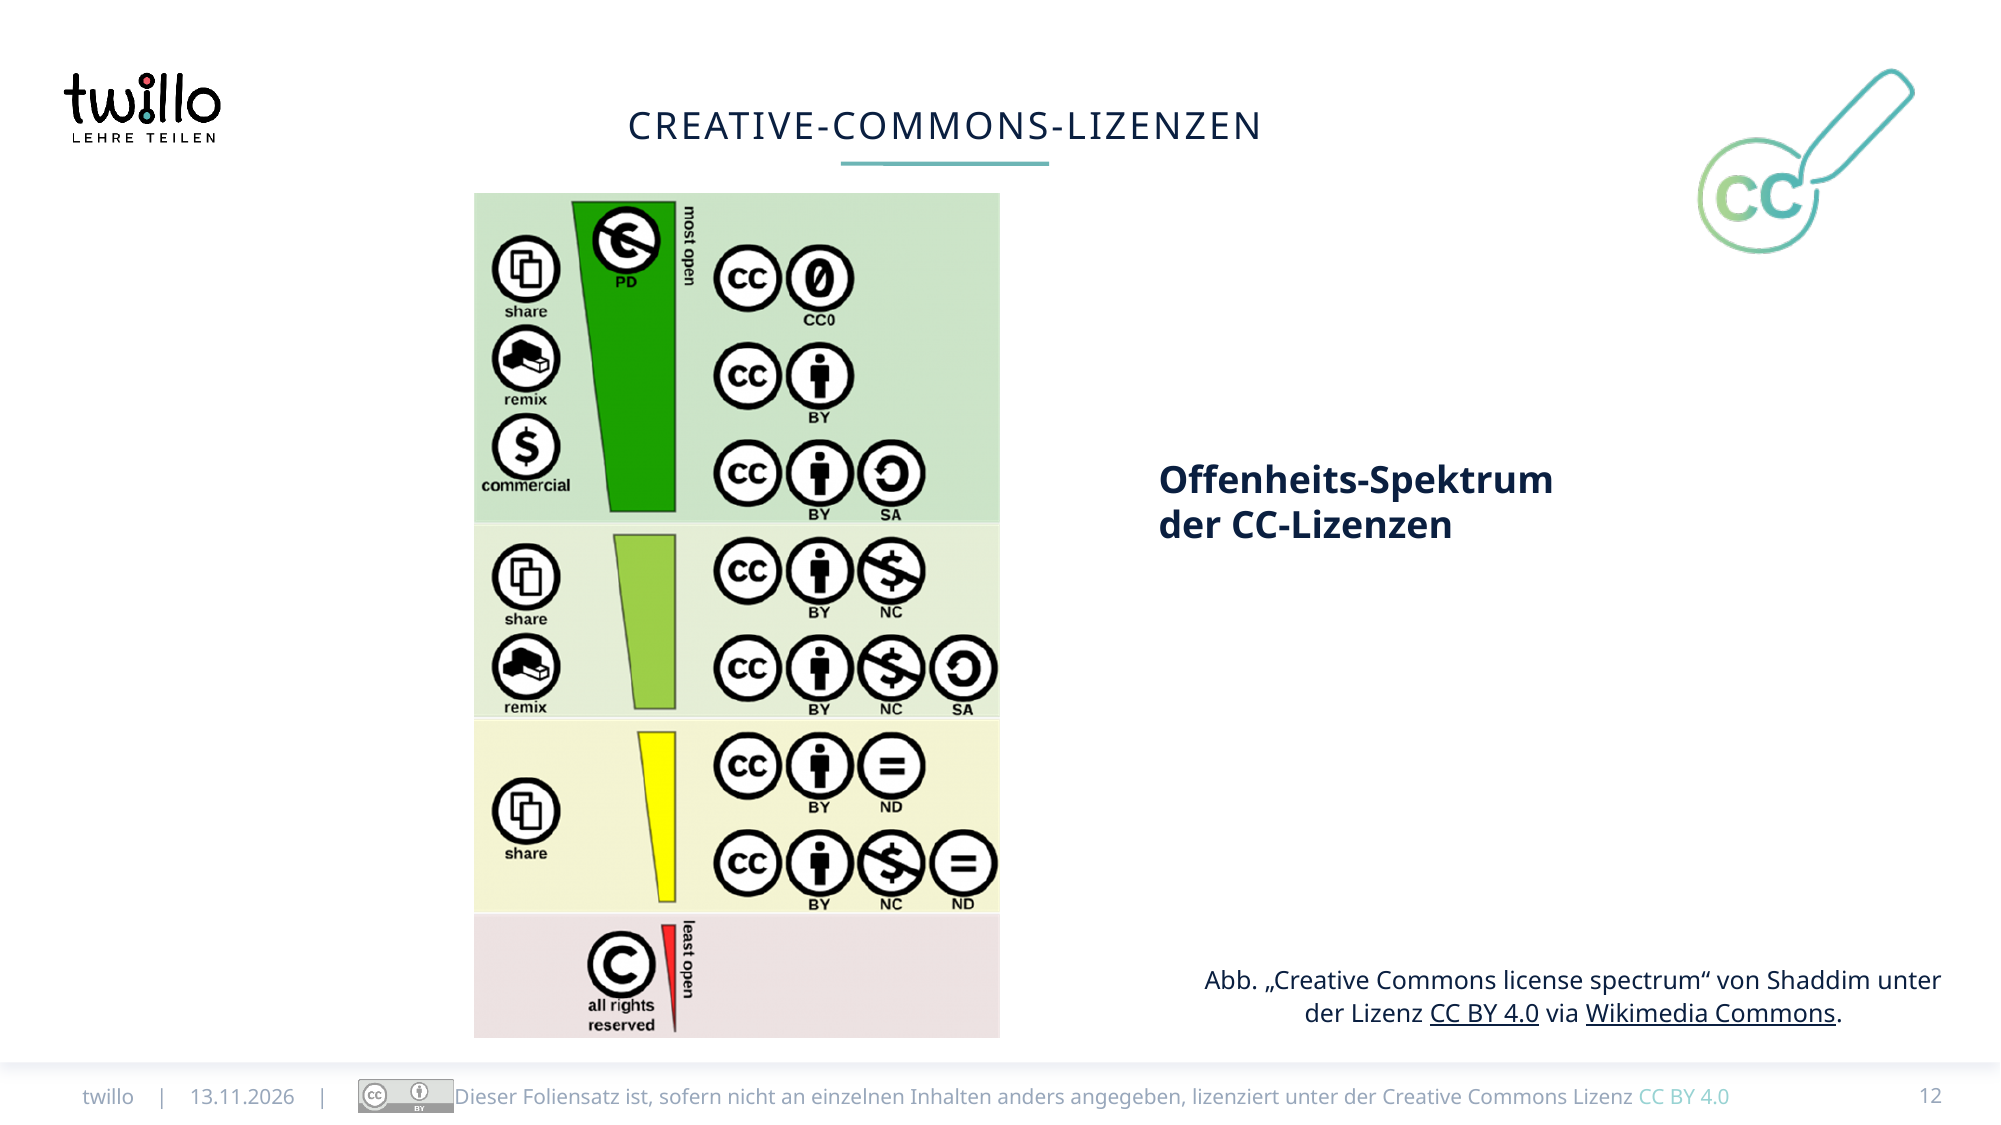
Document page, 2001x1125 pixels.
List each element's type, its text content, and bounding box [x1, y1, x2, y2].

text_box Offenheits-Spektrum der CC-Lizenzen [1143, 449, 1590, 554]
picture [1689, 40, 1931, 271]
text_box Creative-Commons-Lizenzen [620, 94, 1270, 154]
text_box Abb. „Creative Commons license spectrum“ von Shaddim unter der Lizenz CC BY 4.0 via Wikimedia Commons. [1176, 955, 1972, 1039]
picture [474, 192, 1001, 1039]
picture [63, 72, 221, 143]
